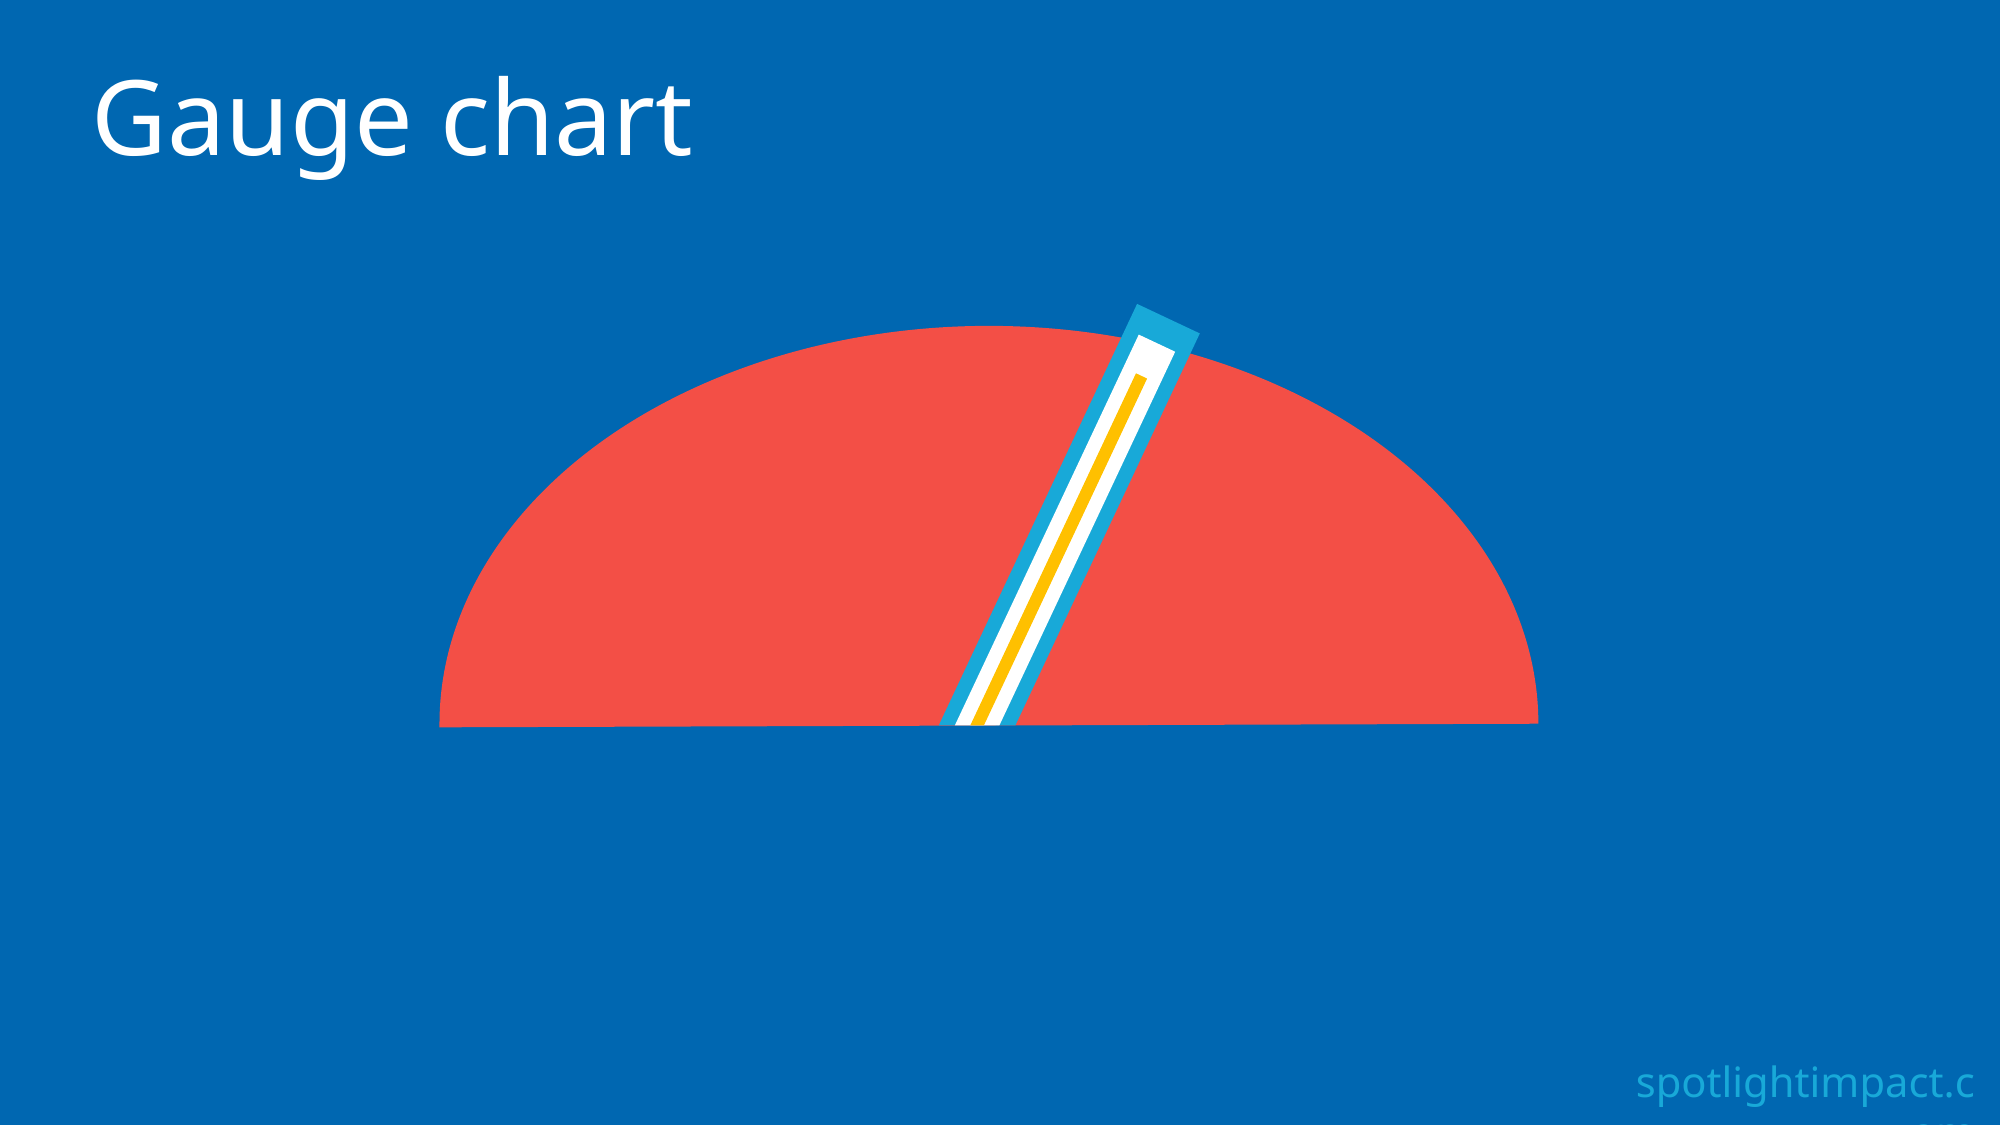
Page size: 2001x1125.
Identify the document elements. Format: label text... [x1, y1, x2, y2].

text_box spotlightimpact.com [1617, 1048, 1990, 1125]
text_box [968, 371, 1149, 727]
text_box [439, 325, 1121, 728]
text_box [938, 303, 1200, 726]
text_box [1016, 353, 1539, 726]
text_box [954, 334, 1176, 726]
text_box Gauge chart [76, 43, 1000, 184]
